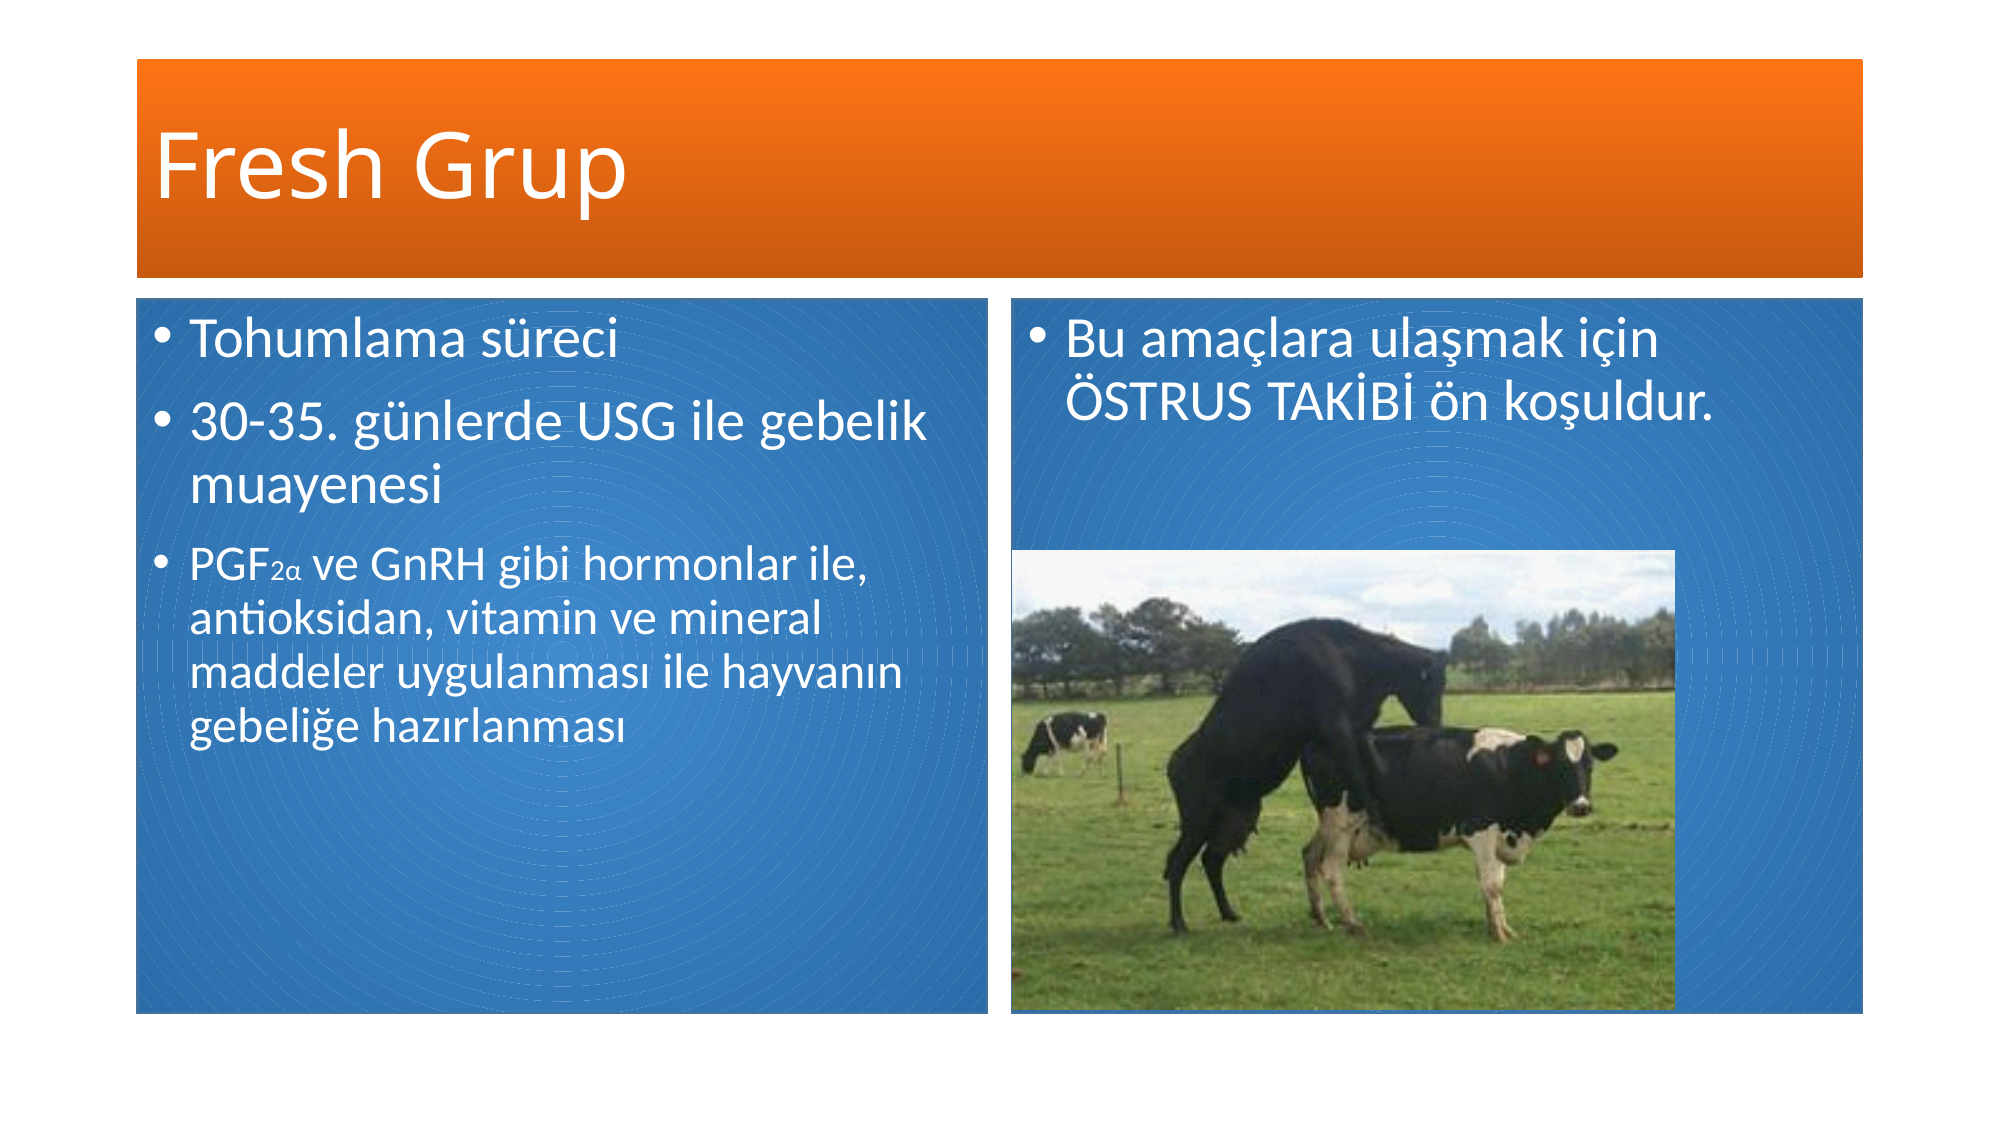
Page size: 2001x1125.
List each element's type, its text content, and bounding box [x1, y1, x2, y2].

list Tohumlama süreci 30-35. günlerde USG ile gebelik muayenesi PGF2α ve GnRH gibi hormonlar ile, antioksidan, vitamin ve mineral maddeler uygulanması ile hayvanın gebeliğe hazırlanması [136, 298, 988, 1014]
list Bu amaçlara ulaşmak için ÖSTRUS TAKİBİ ön koşuldur. [1011, 298, 1863, 1014]
picture [1012, 550, 1675, 1010]
title Fresh Grup [137, 59, 1863, 278]
